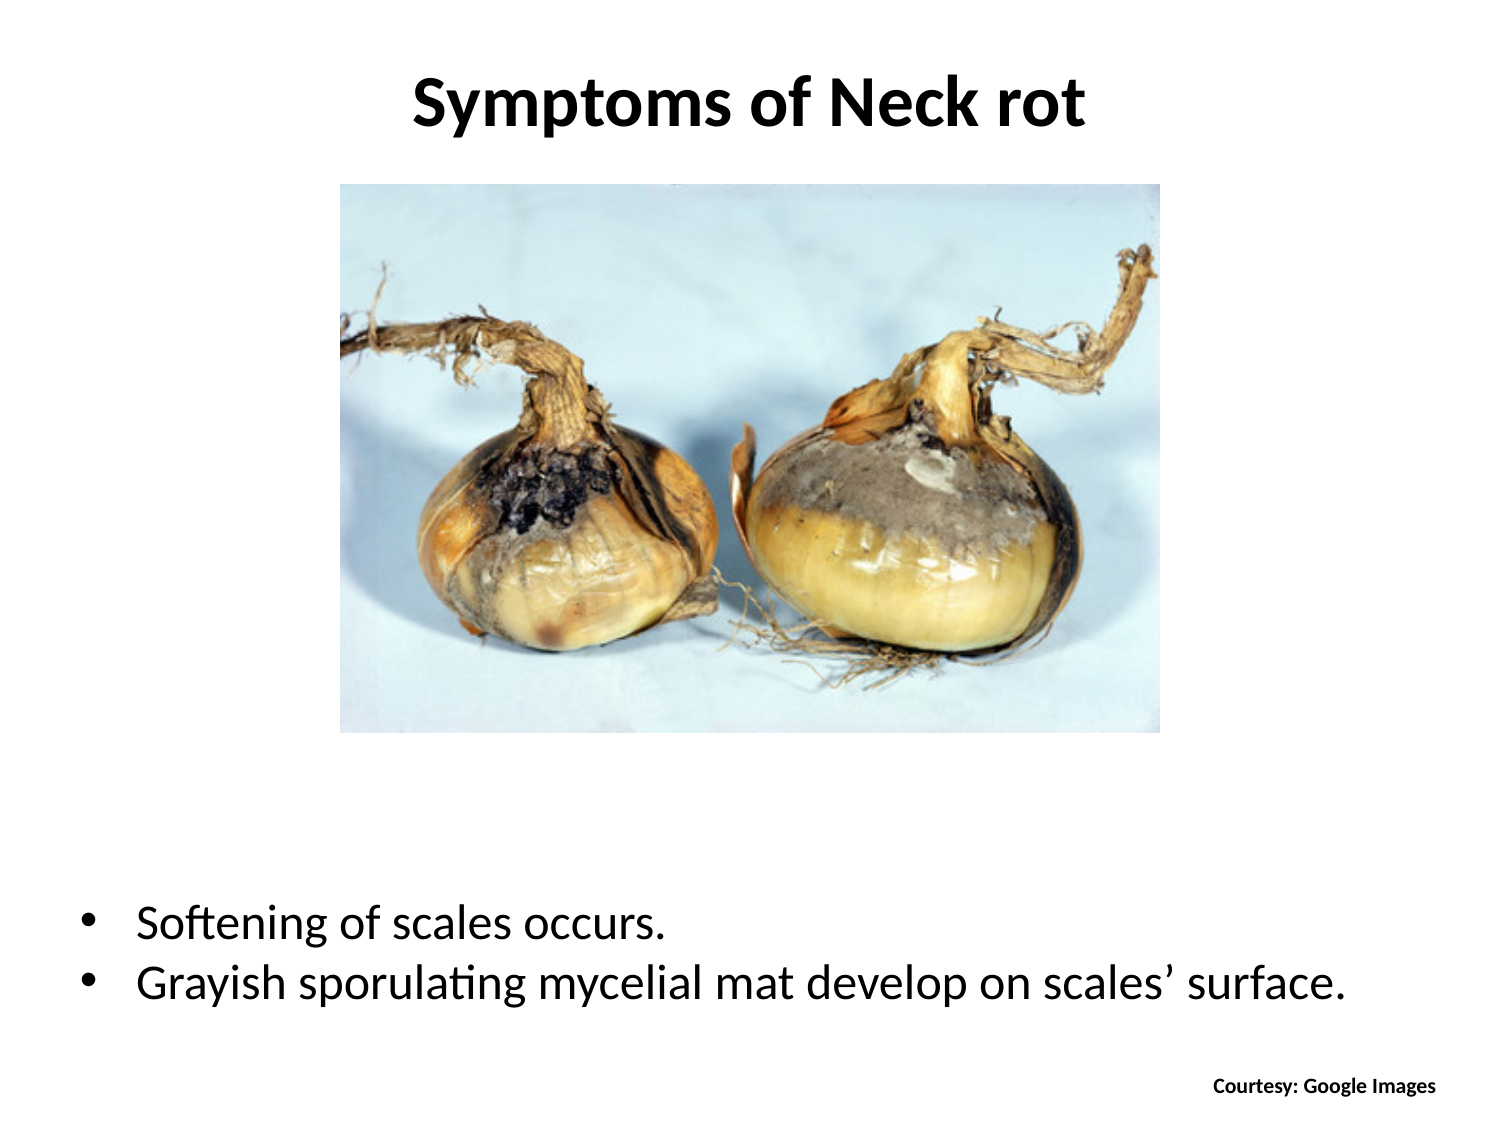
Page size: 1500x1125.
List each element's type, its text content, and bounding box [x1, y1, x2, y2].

text_box Softening of scales occurs. Grayish sporulating mycelial mat develop on scales’ surface. [64, 855, 1415, 1043]
text_box Courtesy: Google Images [1174, 1059, 1475, 1110]
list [339, 184, 1160, 734]
title Symptoms of Neck rot [75, 45, 1425, 149]
